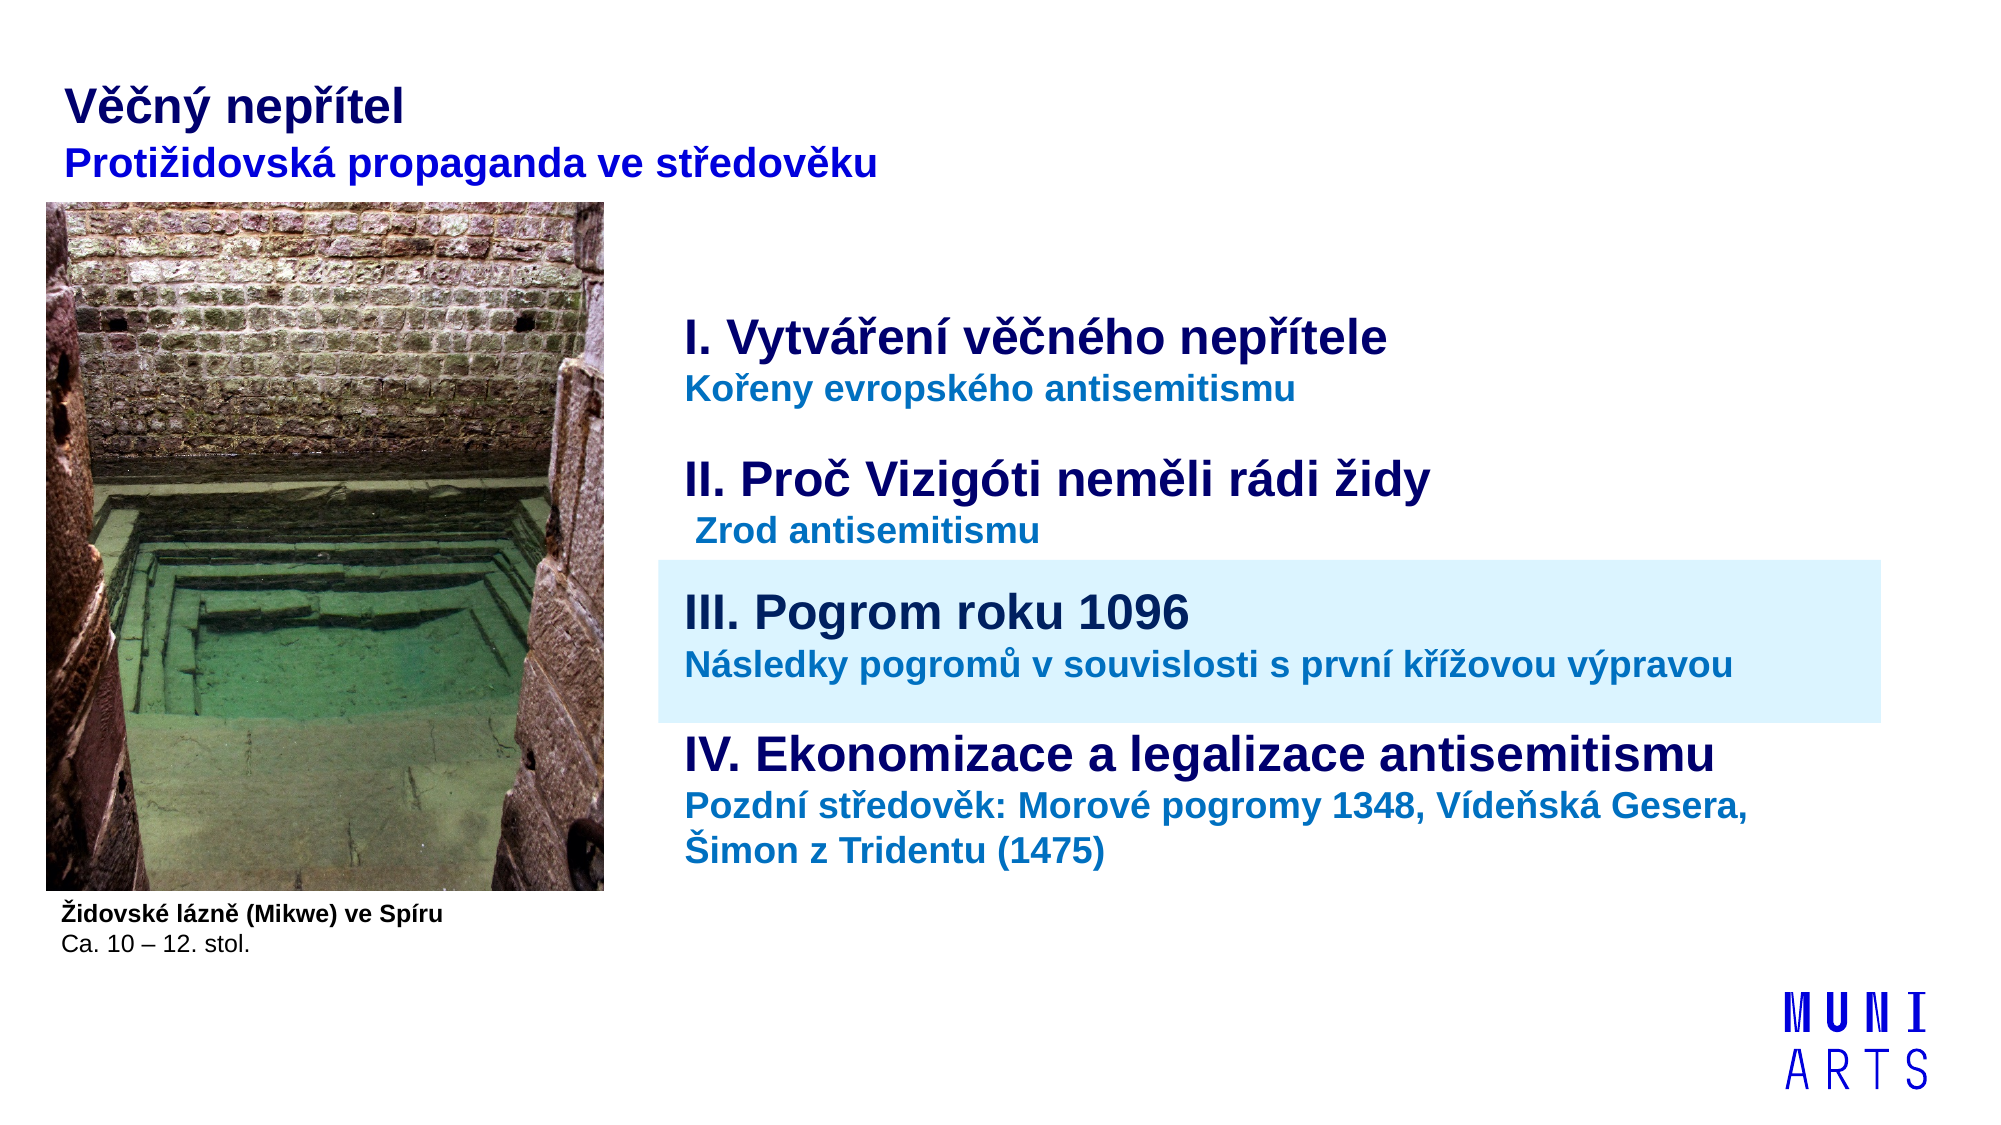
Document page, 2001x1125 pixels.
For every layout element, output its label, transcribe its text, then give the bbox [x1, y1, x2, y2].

text_box I. Vytváření věčného nepřítele Kořeny evropského antisemitismu [669, 296, 1799, 417]
picture [46, 202, 604, 891]
text_box [658, 559, 1881, 723]
text_box Protižidovská propaganda ve středověku [49, 128, 1660, 214]
text_box IV. Ekonomizace a legalizace antisemitismu Pozdní středověk: Morové pogromy 1348, Vídeňská Gesera, Šimon z Tridentu (1475) [669, 714, 1820, 879]
text_box Věčný nepřítel [49, 65, 1050, 128]
text_box II. Proč Vizigóti neměli rádi židy Zrod antisemitismu [669, 438, 1670, 559]
text_box III. Pogrom roku 1096 Následky pogromů v souvislosti s první křížovou výpravou [669, 572, 1939, 692]
text_box Židovské lázně (Mikwe) ve Spíru Ca. 10 – 12. stol. [46, 898, 506, 965]
